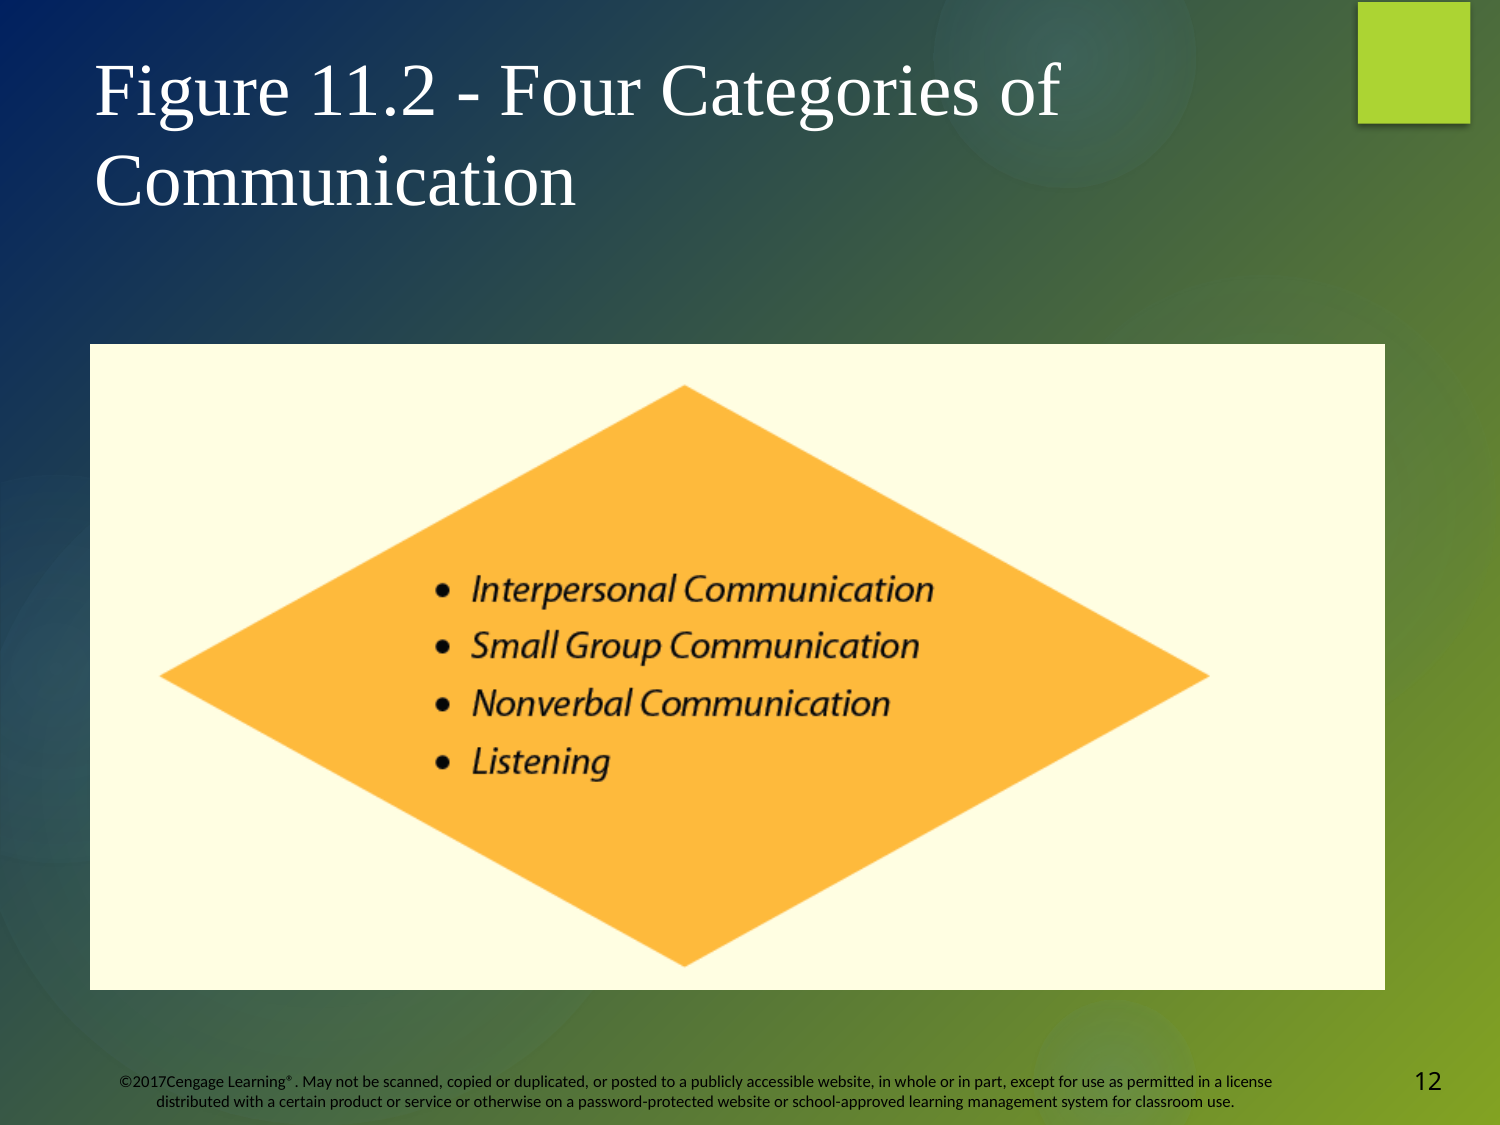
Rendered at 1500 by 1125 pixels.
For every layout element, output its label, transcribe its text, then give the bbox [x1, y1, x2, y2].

title Figure 11.2 - Four Categories of Communication [79, 49, 1395, 213]
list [89, 344, 1385, 990]
slide_number 12 [1394, 1060, 1461, 1107]
